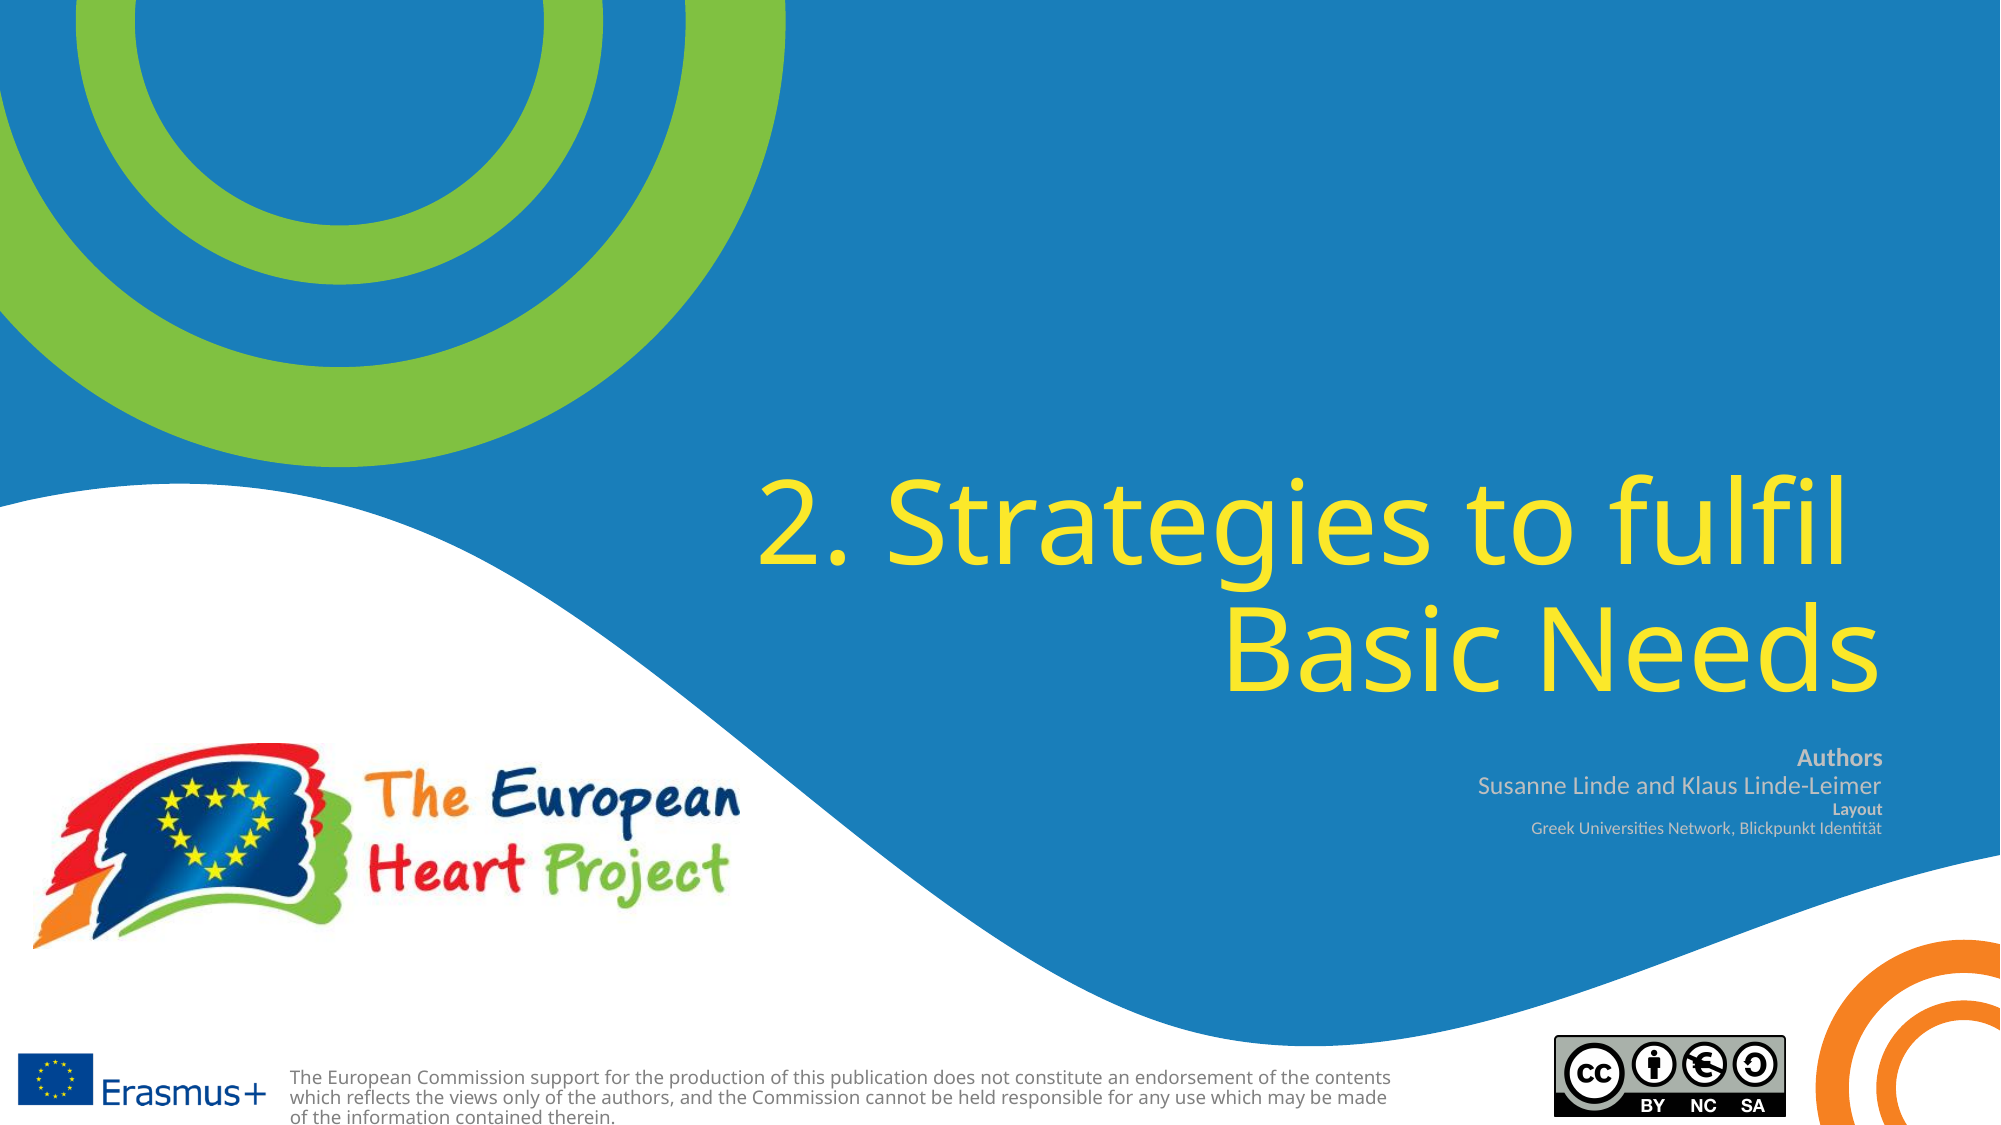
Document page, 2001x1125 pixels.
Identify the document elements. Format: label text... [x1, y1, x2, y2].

text_box The European Commission support for the production of this publication does not constitute an endorsement of the contents which reflects the views only of the authors, and the Commission cannot be held responsible for any use which may be made of the information contained therein. [274, 1046, 1417, 1125]
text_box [0, 0, 786, 468]
text_box [0, 468, 312, 509]
picture [3, 1038, 280, 1120]
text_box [1815, 939, 2000, 1125]
picture [1554, 1035, 1786, 1117]
picture [33, 743, 740, 949]
text_box [786, 0, 2000, 1046]
title 2. Strategies to fulfil Basic Needs Authors Susanne Linde and Klaus Linde-Leimer Layout Greek Universities Network, Blickpunkt Identität [312, 454, 1898, 847]
